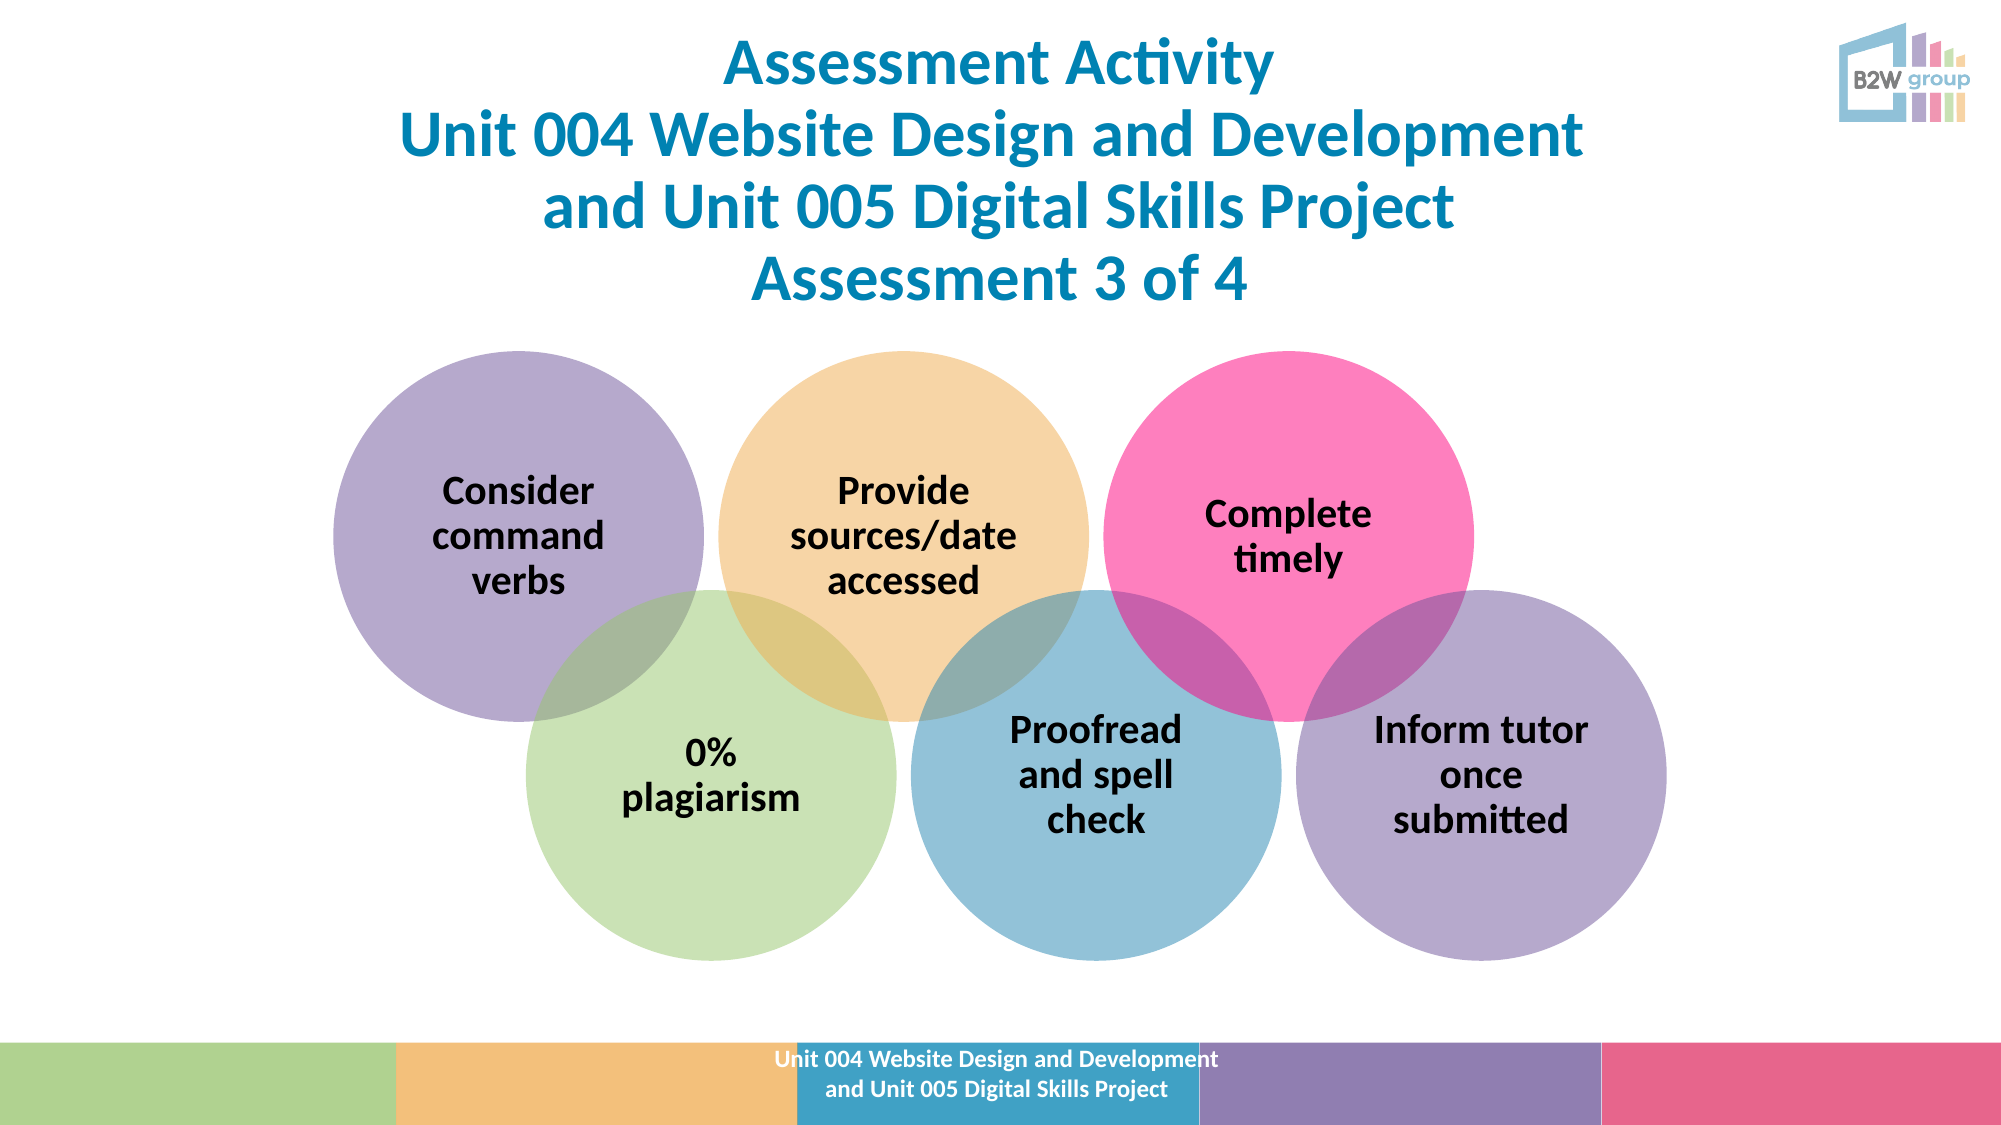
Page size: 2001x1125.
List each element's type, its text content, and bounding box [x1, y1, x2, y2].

title Assessment Activity Unit 004 Website Design and Development and Unit 005 Digital Skills Project Assessment 3 of 4 [9, 24, 1991, 318]
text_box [333, 211, 1667, 1101]
